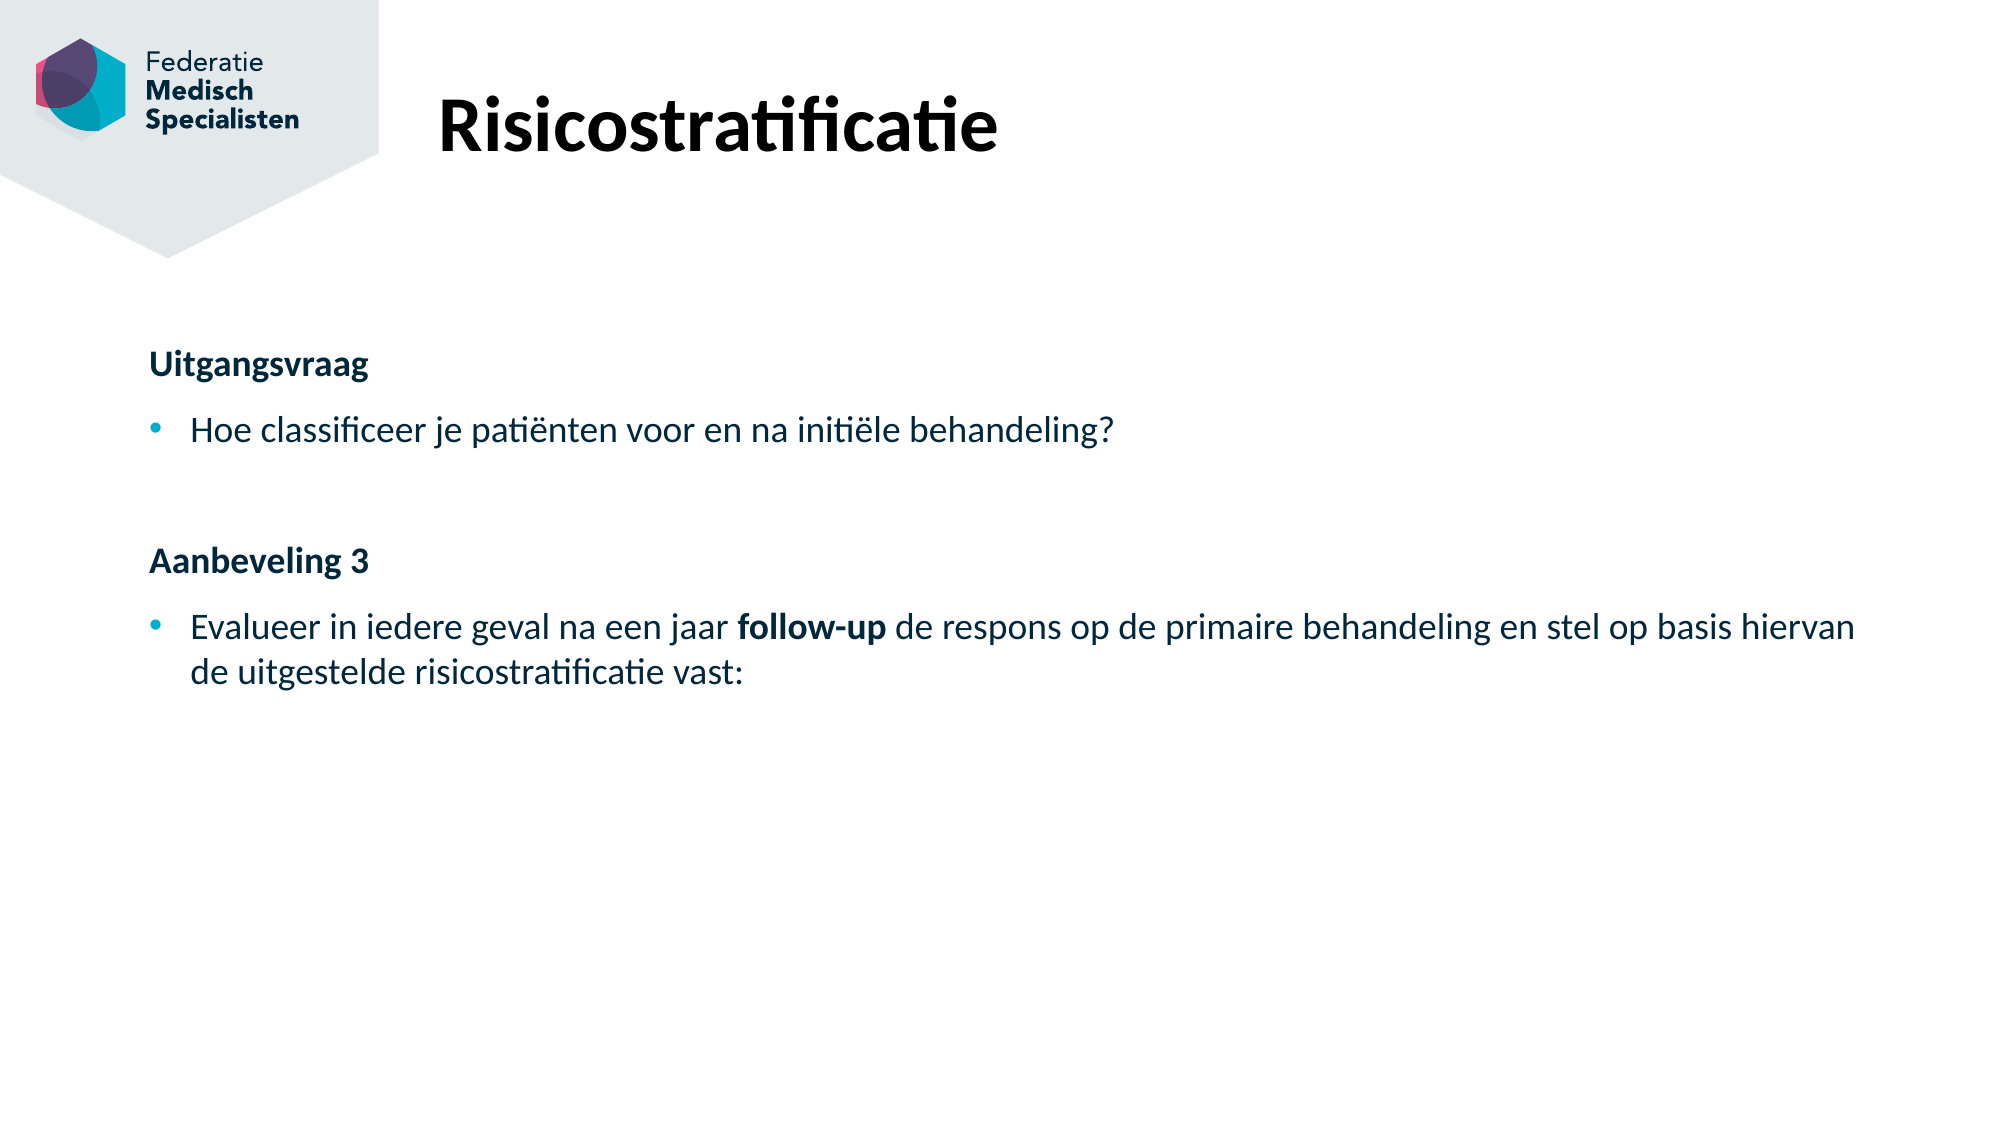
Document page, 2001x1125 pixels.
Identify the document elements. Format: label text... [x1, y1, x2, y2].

list Uitgangsvraag Hoe classificeer je patiënten voor en na initiële behandeling? Aanbeveling 3 Evalueer in iedere geval na een jaar follow-up de respons op de primaire behandeling en stel op basis hiervan de uitgestelde risicostratificatie vast: [149, 273, 1862, 982]
title Risicostratificatie [438, 60, 1862, 274]
